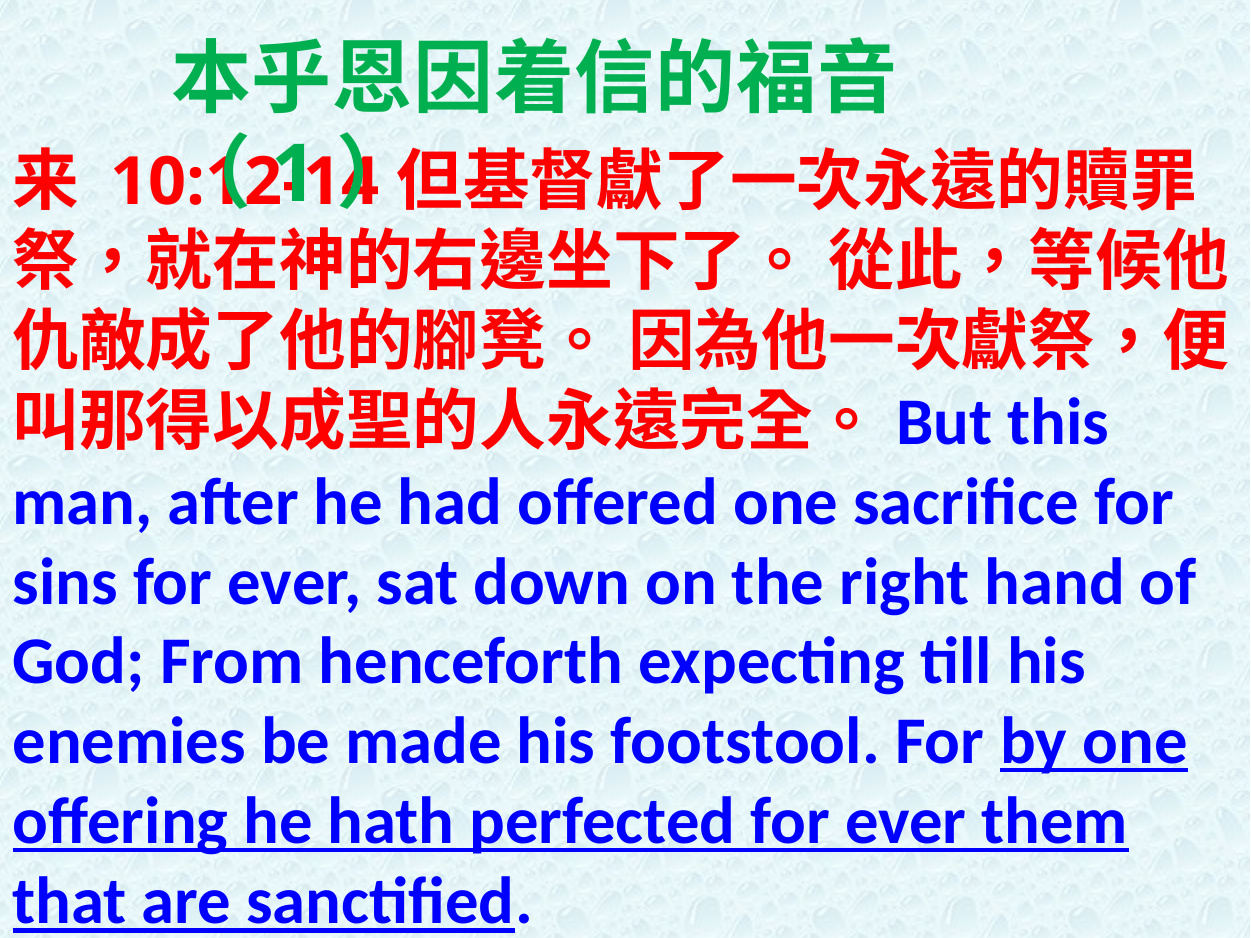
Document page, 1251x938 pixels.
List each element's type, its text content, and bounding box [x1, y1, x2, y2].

text_box 来 10:12-14但基督獻了一次永遠的贖罪祭，就在神的右邊坐下了。 從此，等候他仇敵成了他的腳凳。 因為他一次獻祭，便叫那得以成聖的人永遠完全。But this man, after he had offered one sacrifice for sins for ever, sat down on the right hand of God; From henceforth expecting till his enemies be made his footstool. For by one offering he hath perfected for ever them that are sanctified. [0, 131, 1250, 647]
text_box 本乎恩因着信的福音（1） [156, 18, 1084, 226]
